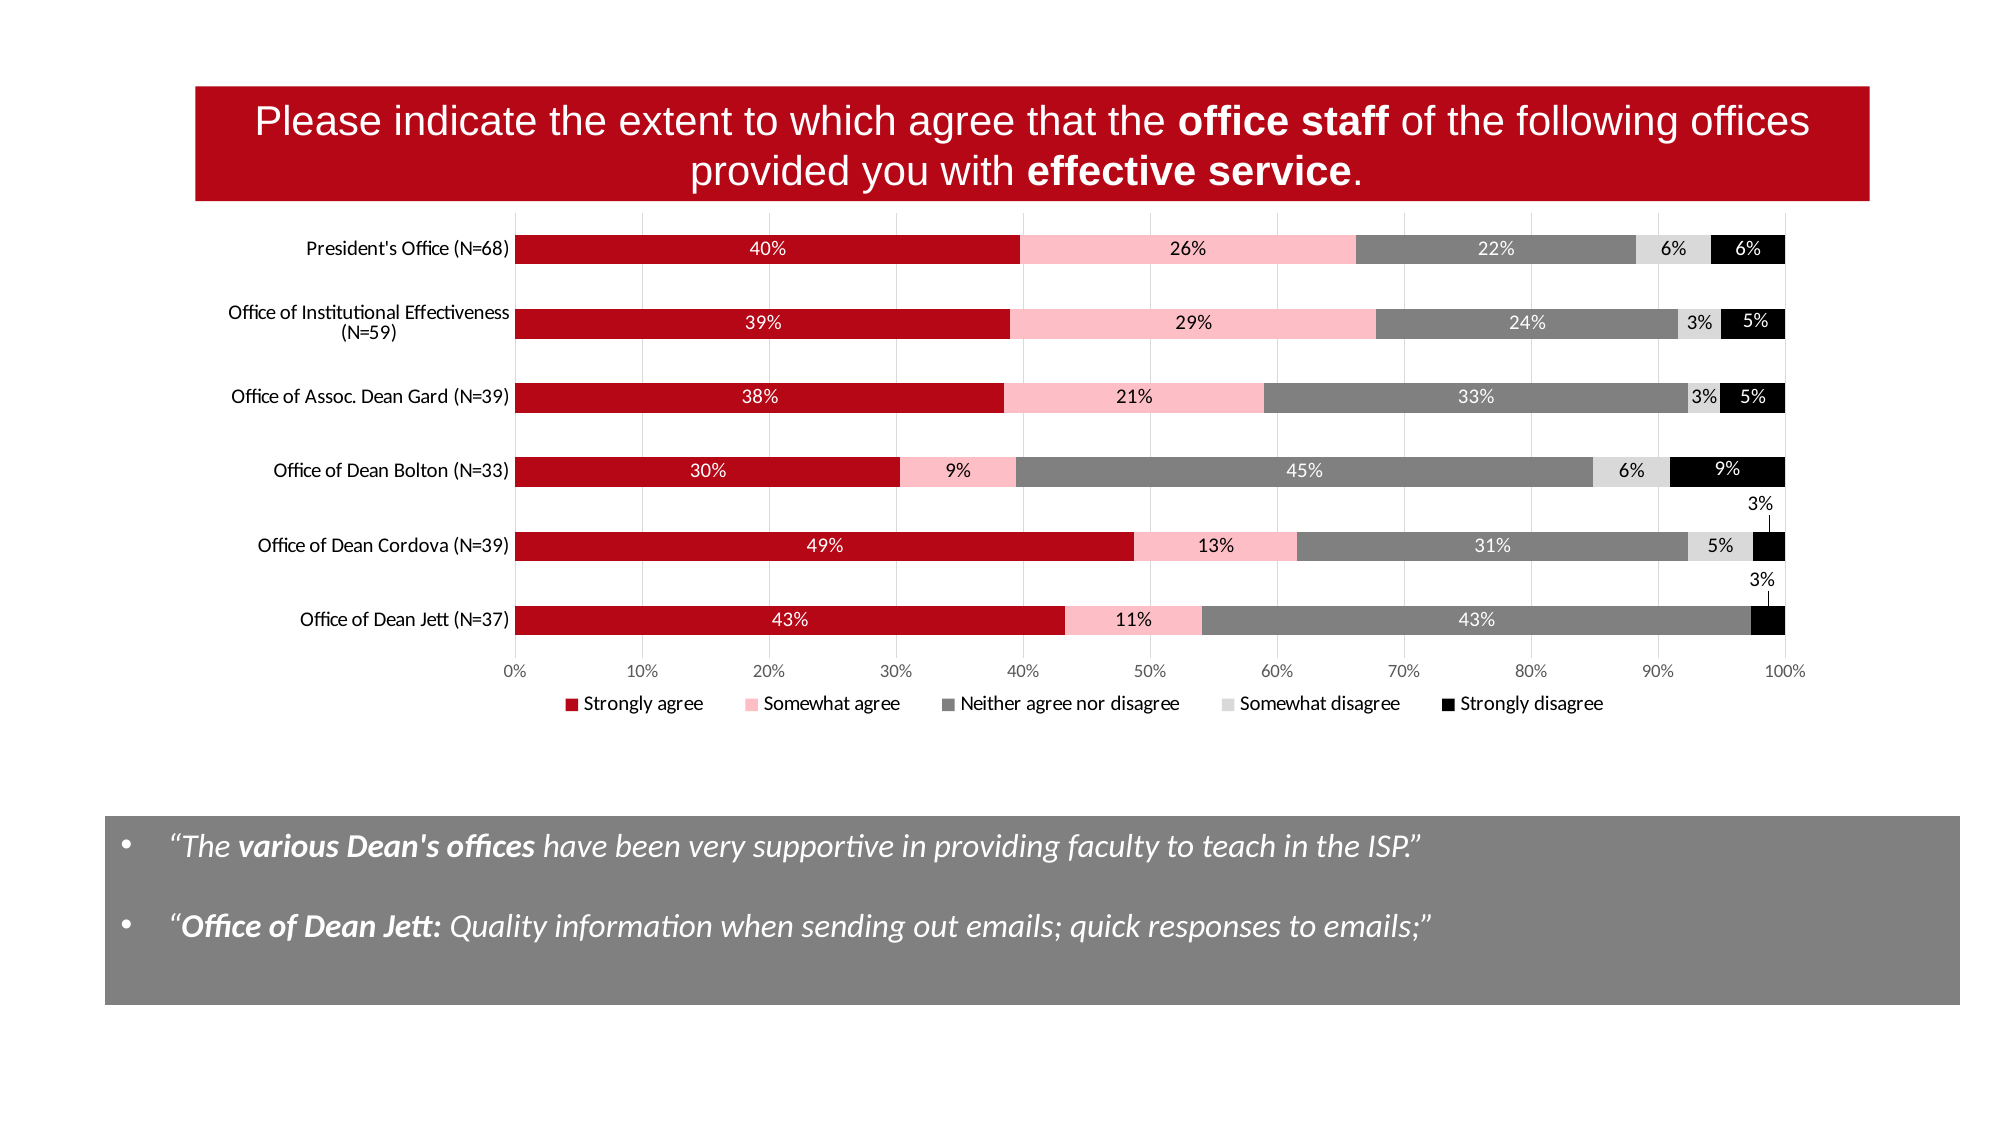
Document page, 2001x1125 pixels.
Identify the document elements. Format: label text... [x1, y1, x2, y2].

chart [195, 201, 1840, 737]
text_box “The various Dean's offices have been very supportive in providing faculty to teach in the ISP.” “Office of Dean Jett: Quality information when sending out emails; quick responses to emails;” [105, 816, 1948, 991]
text_box [105, 816, 1960, 1005]
text_box Please indicate the extent to which agree that the office staff of the following offices provided you with effective service. [195, 86, 1870, 202]
